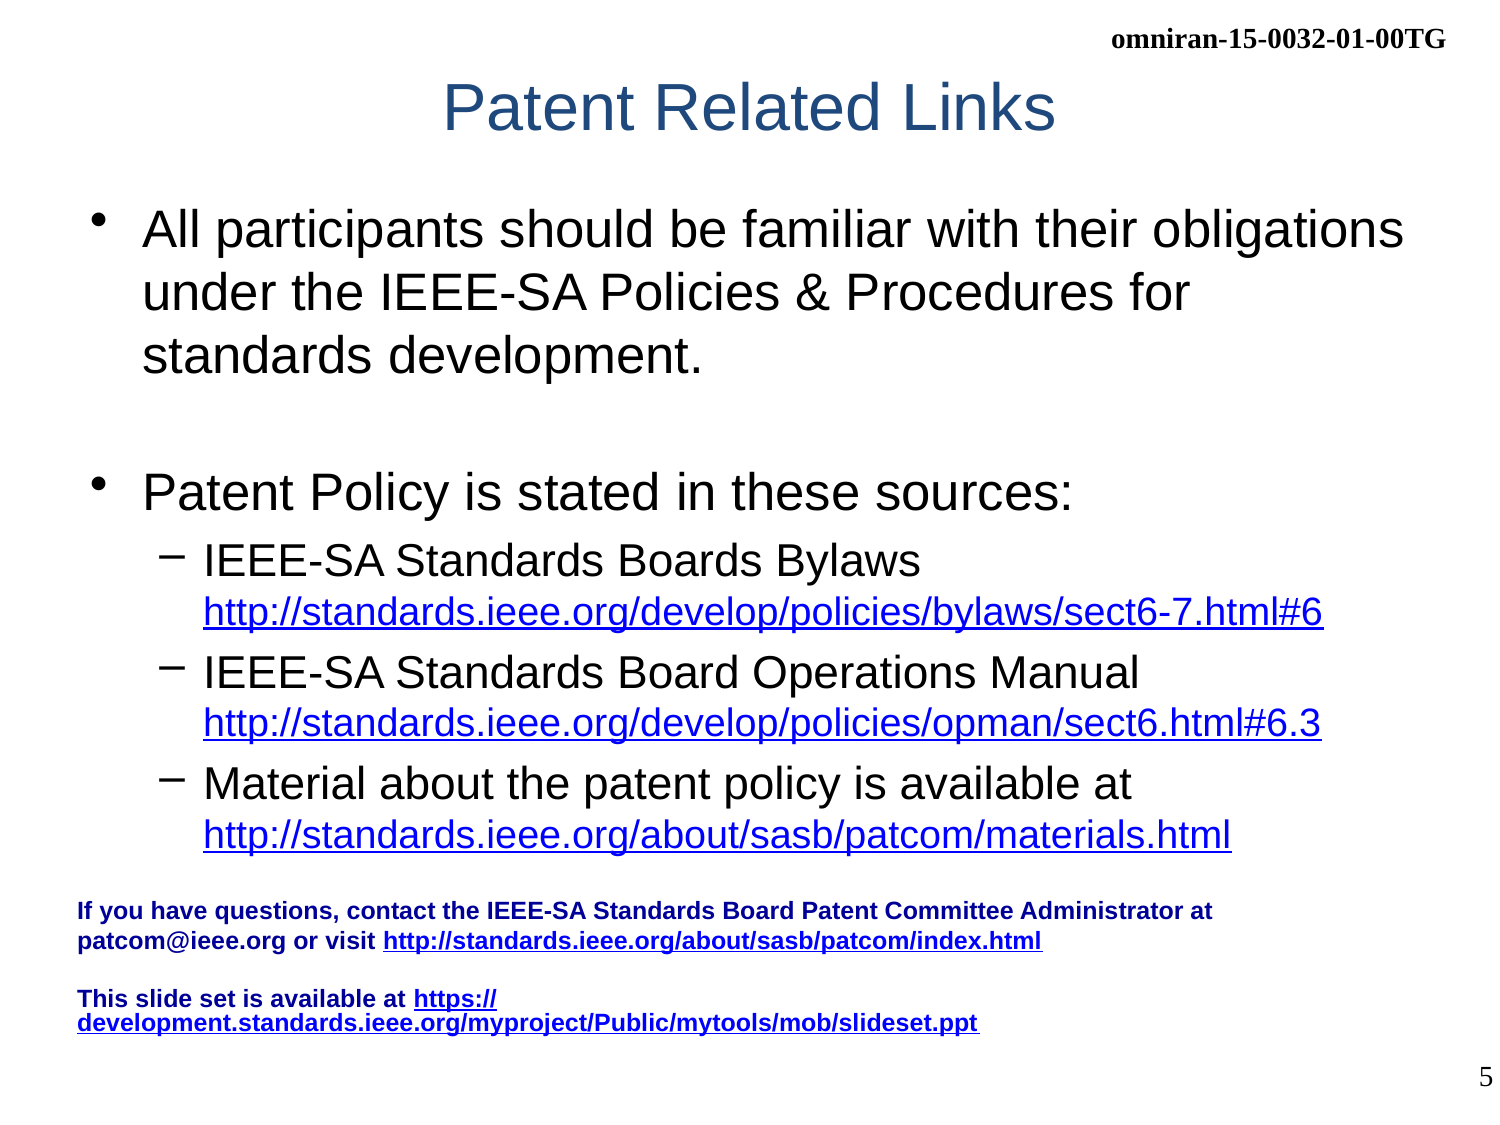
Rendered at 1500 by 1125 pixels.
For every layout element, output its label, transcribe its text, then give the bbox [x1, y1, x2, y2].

list All participants should be familiar with their obligations under the IEEE-SA Policies & Procedures for standards development. Patent Policy is stated in these sources: IEEE-SA Standards Boards Bylaws http://standards.ieee.org/develop/policies/bylaws/sect6-7.html#6 IEEE-SA Standards Board Operations Manual http://standards.ieee.org/develop/policies/opman/sect6.html#6.3 Material about the patent policy is available at http://standards.ieee.org/about/sasb/patcom/materials.html [75, 187, 1425, 875]
title Patent Related Links [75, 45, 1425, 163]
text_box If you have questions, contact the IEEE-SA Standards Board Patent Committee Administrator at patcom@ieee.org or visit http://standards.ieee.org/about/sasb/patcom/index.html This slide set is available at https://development.standards.ieee.org/myproject/Public/mytools/mob/slideset.ppt [62, 887, 1413, 1044]
